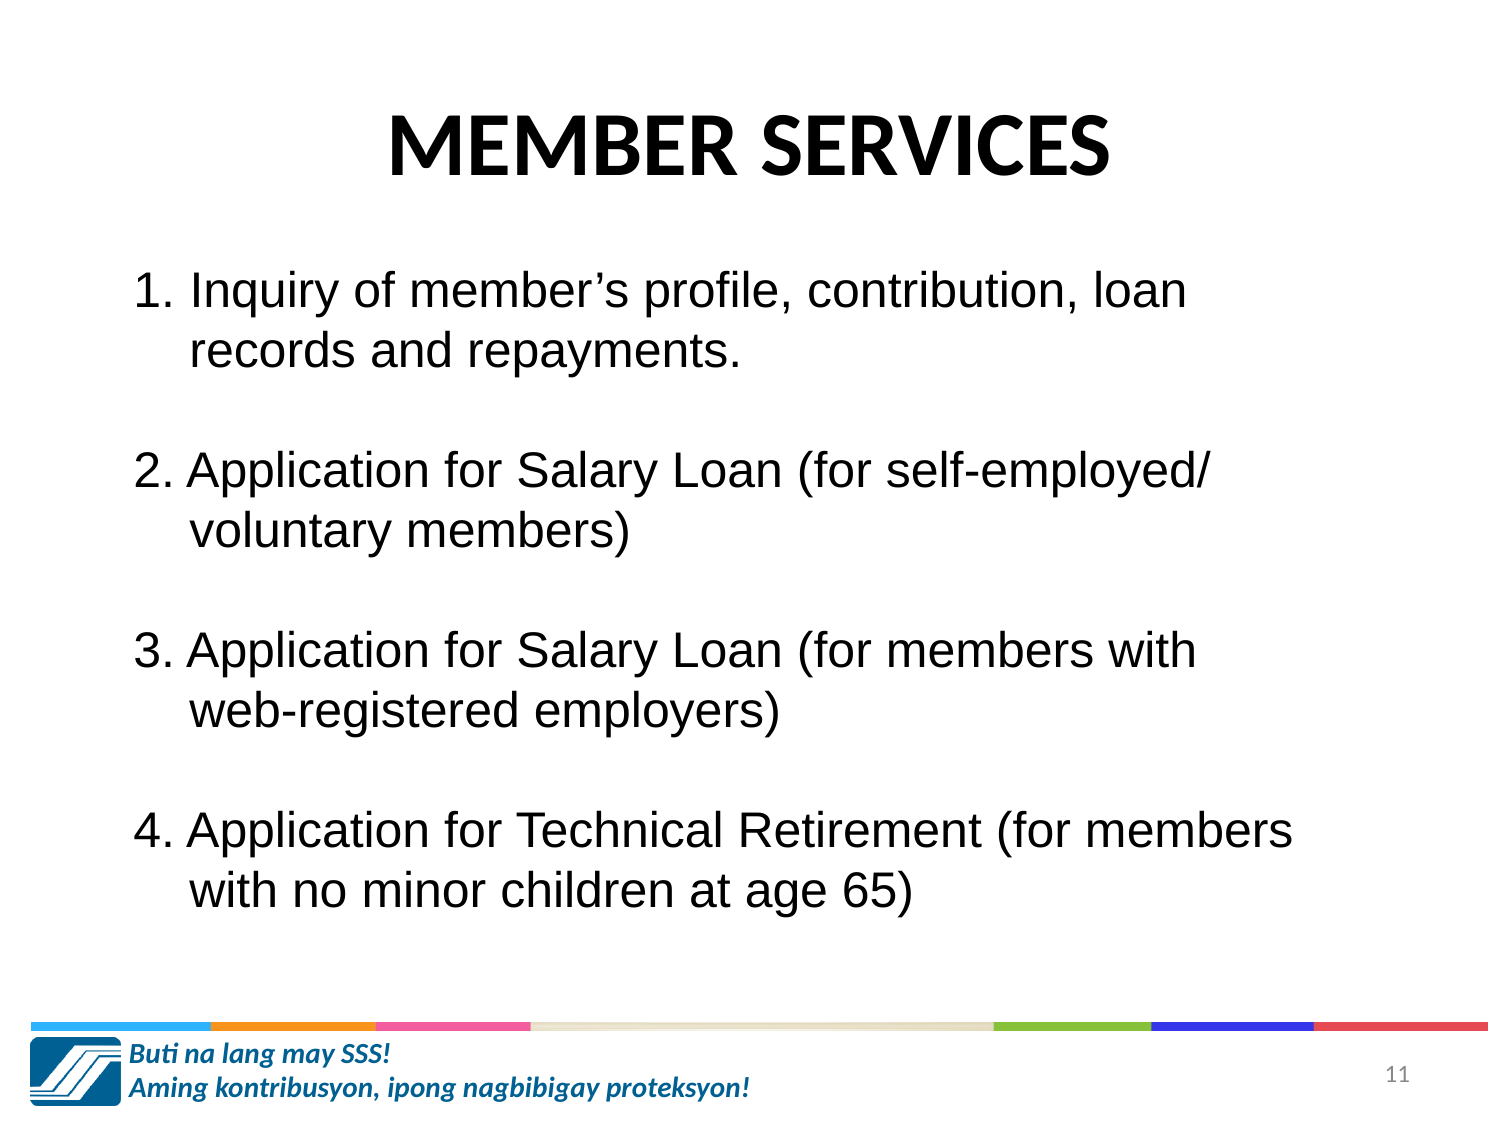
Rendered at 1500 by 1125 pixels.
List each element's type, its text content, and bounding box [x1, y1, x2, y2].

text_box Inquiry of member’s profile, contribution, loan records and repayments. 2. Application for Salary Loan (for self-employed/ voluntary members) 3. Application for Salary Loan (for members with web-registered employers) 4. Application for Technical Retirement (for members with no minor children at age 65) [118, 249, 1324, 925]
picture [31, 1022, 1488, 1031]
picture [30, 1058, 121, 1099]
slide_number 11 [1074, 1042, 1425, 1103]
picture [30, 1046, 121, 1094]
title MEMBER SERVICES [75, 45, 1425, 233]
